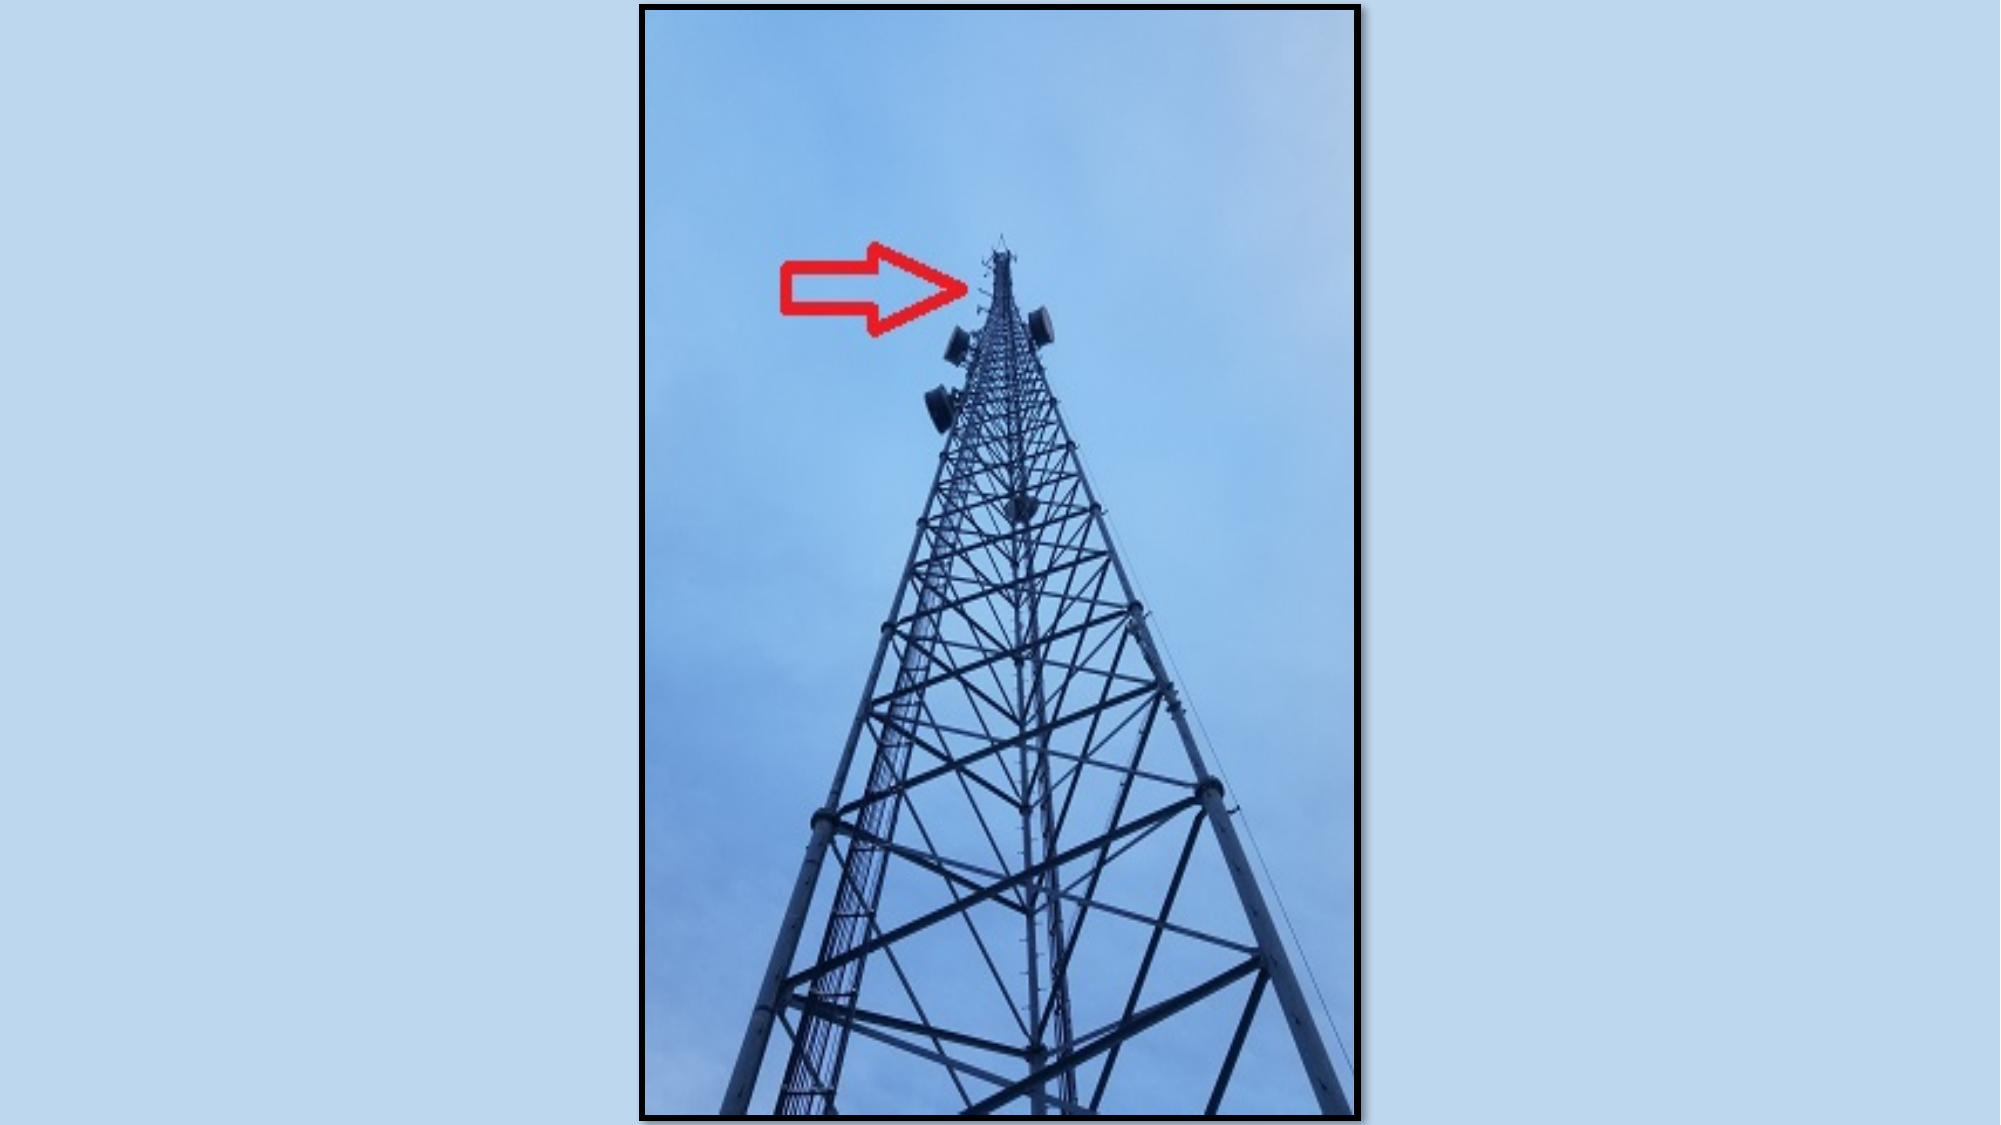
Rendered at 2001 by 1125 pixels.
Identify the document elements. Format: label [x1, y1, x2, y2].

picture [645, 10, 1355, 1115]
